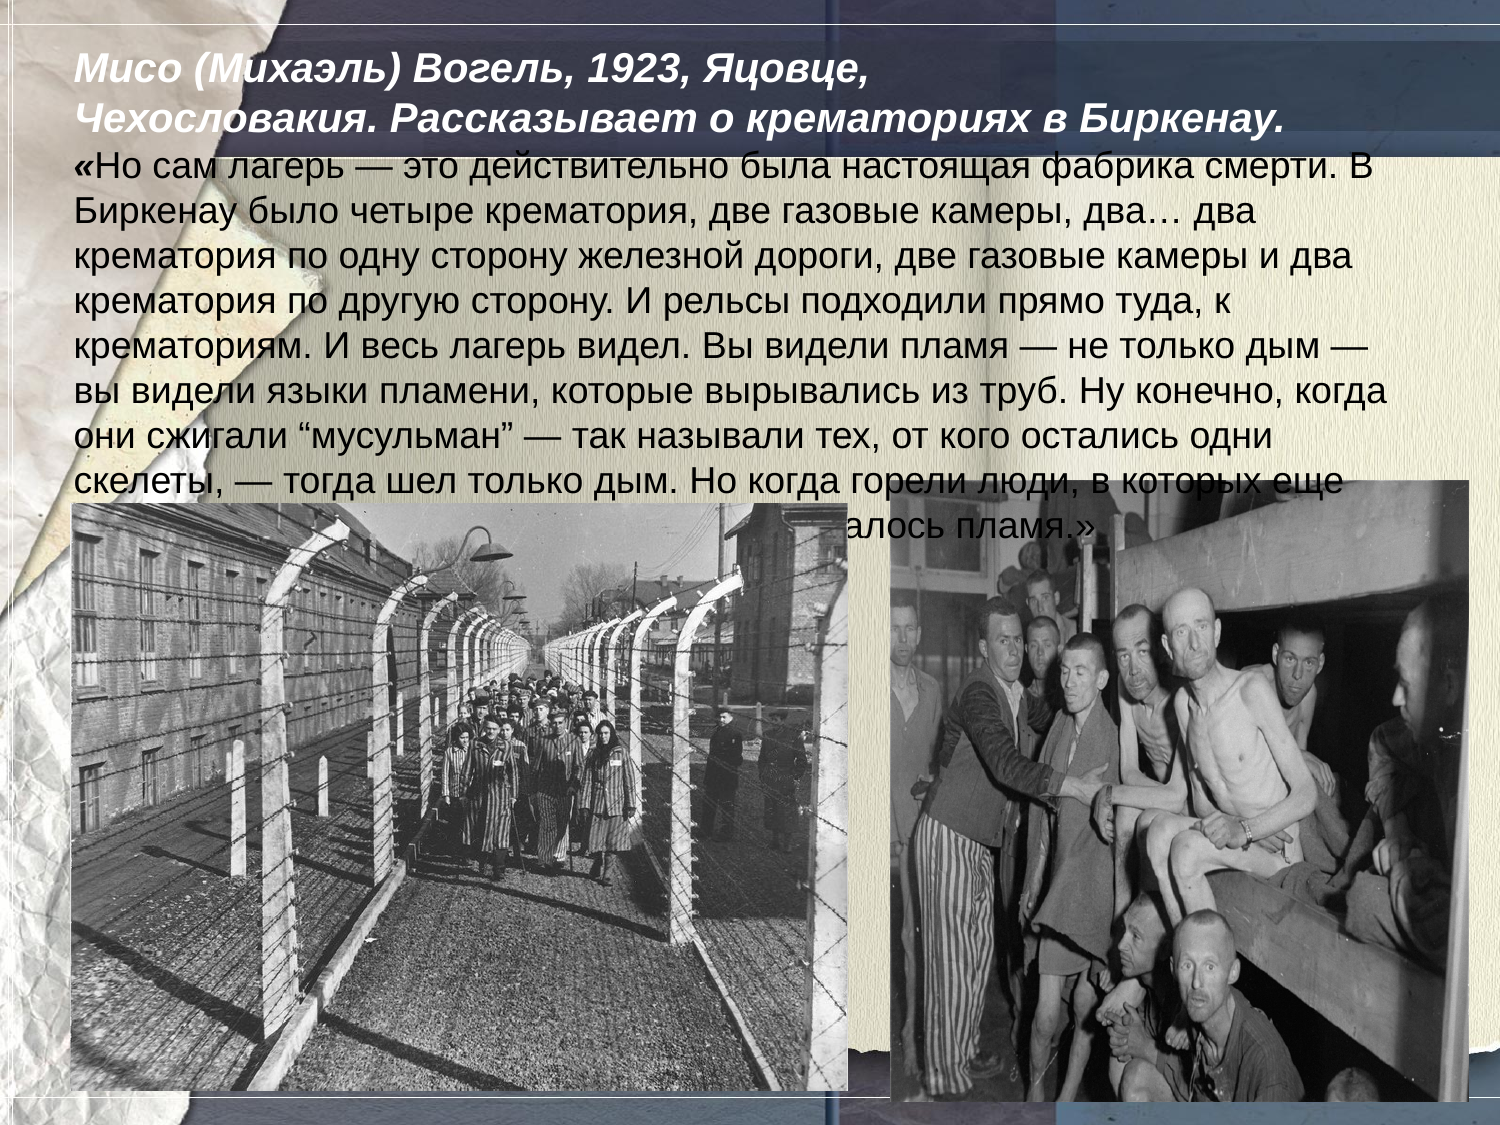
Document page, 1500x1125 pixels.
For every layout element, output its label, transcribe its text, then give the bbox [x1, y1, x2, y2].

title Мисо (Михаэль) Вогель, 1923, Яцовце, Чехословакия. Рассказывает о крематориях в Биркенау. «Но сам лагерь — это действительно была настоящая фабрика смерти. В Биркенау было четыре крематория, две газовые камеры, два… два крематория по одну сторону железной дороги, две газовые камеры и два крематория по другую сторону. И рельсы подходили прямо туда, к крематориям. И весь лагерь видел. Вы видели пламя — не только дым — вы видели языки пламени, которые вырывались из труб. Ну конечно, когда они сжигали “мусульман” — так называли тех, от кого остались одни скелеты, — тогда шел только дым. Но когда горели люди, в которых еще оставалось немного жира, то из труб вырывалось пламя.» [58, 24, 1442, 563]
picture [0, 0, 1500, 1125]
